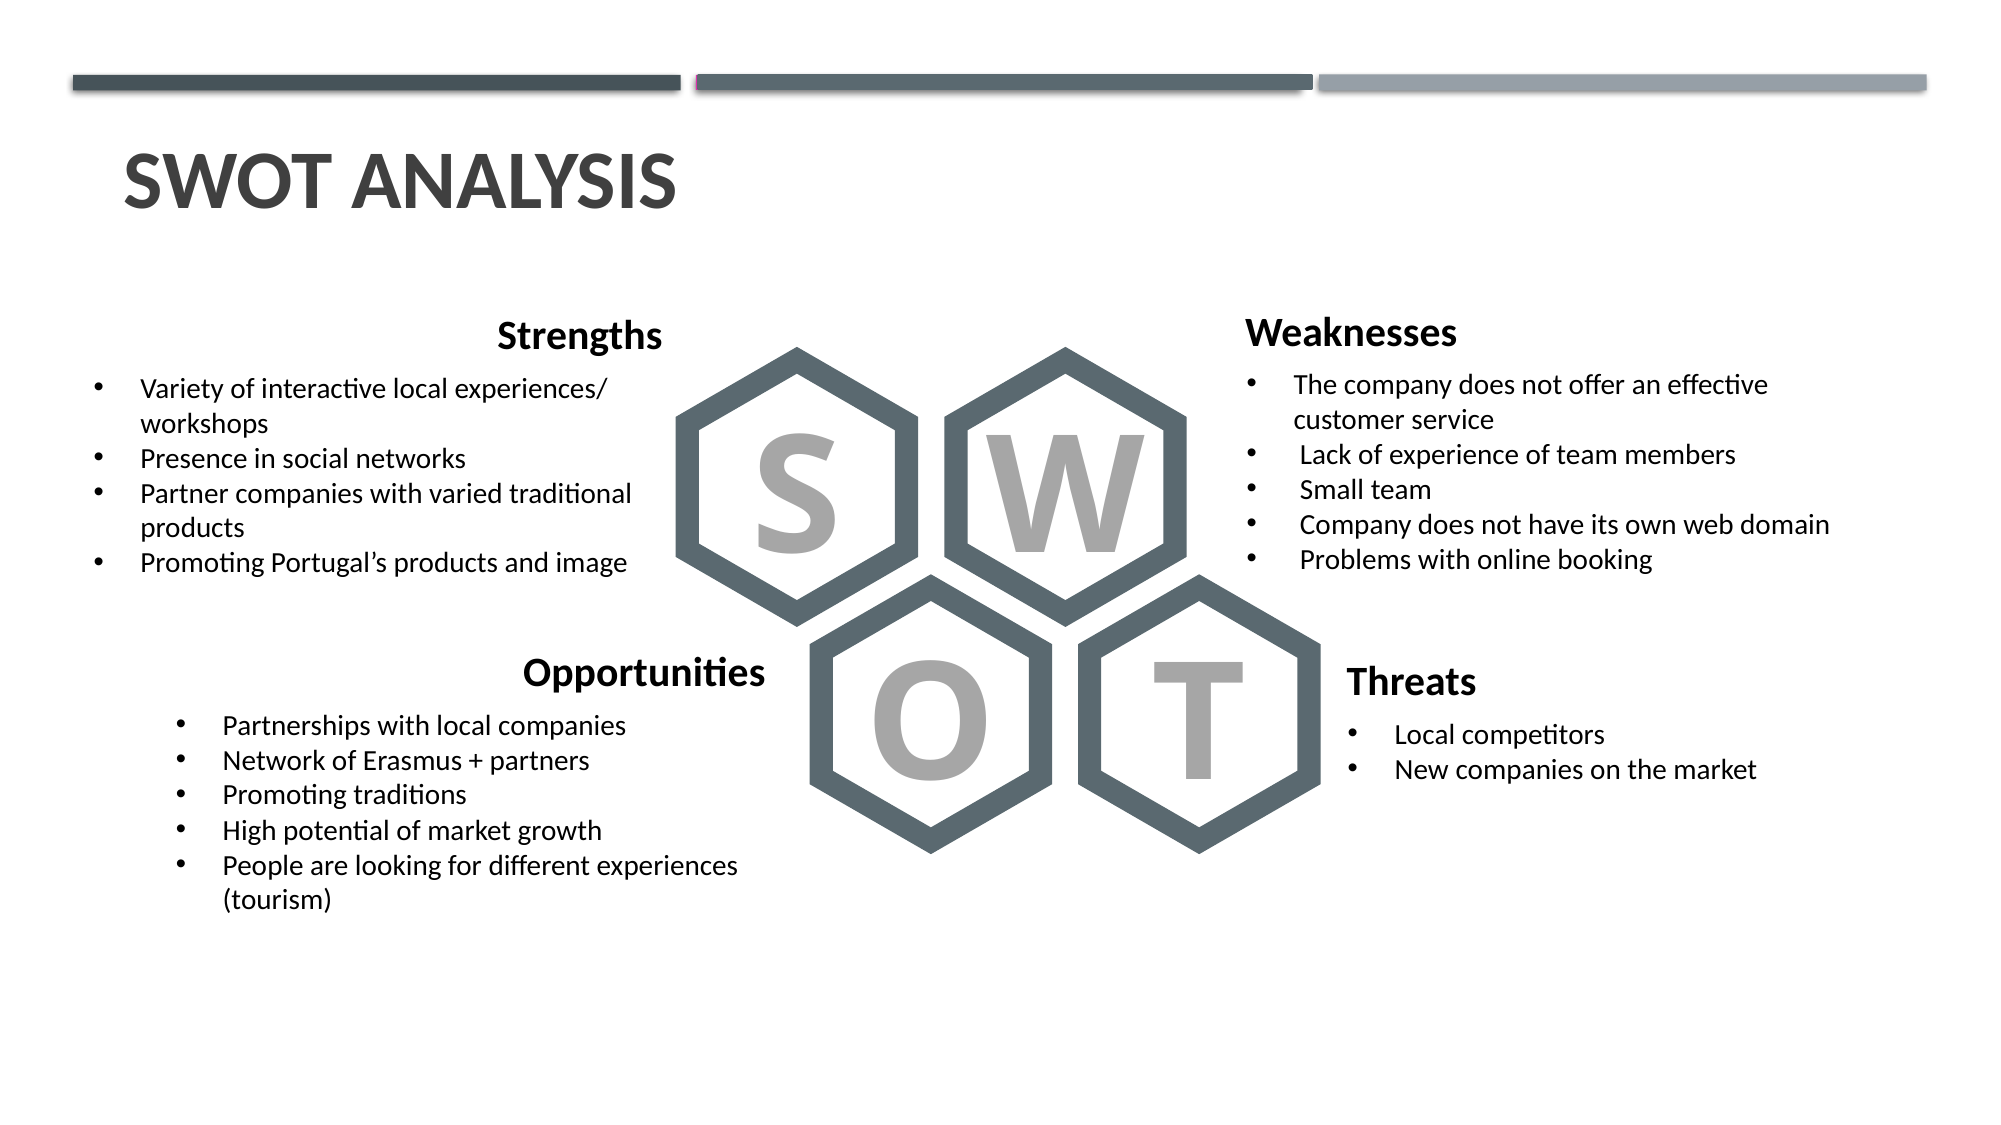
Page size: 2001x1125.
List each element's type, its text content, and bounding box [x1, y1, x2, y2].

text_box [1244, 296, 1860, 622]
text_box [697, 74, 1313, 90]
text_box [675, 346, 1322, 855]
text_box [1346, 645, 1786, 830]
title SWOT Analysis [93, 109, 1903, 233]
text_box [173, 636, 767, 962]
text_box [26, 299, 664, 625]
